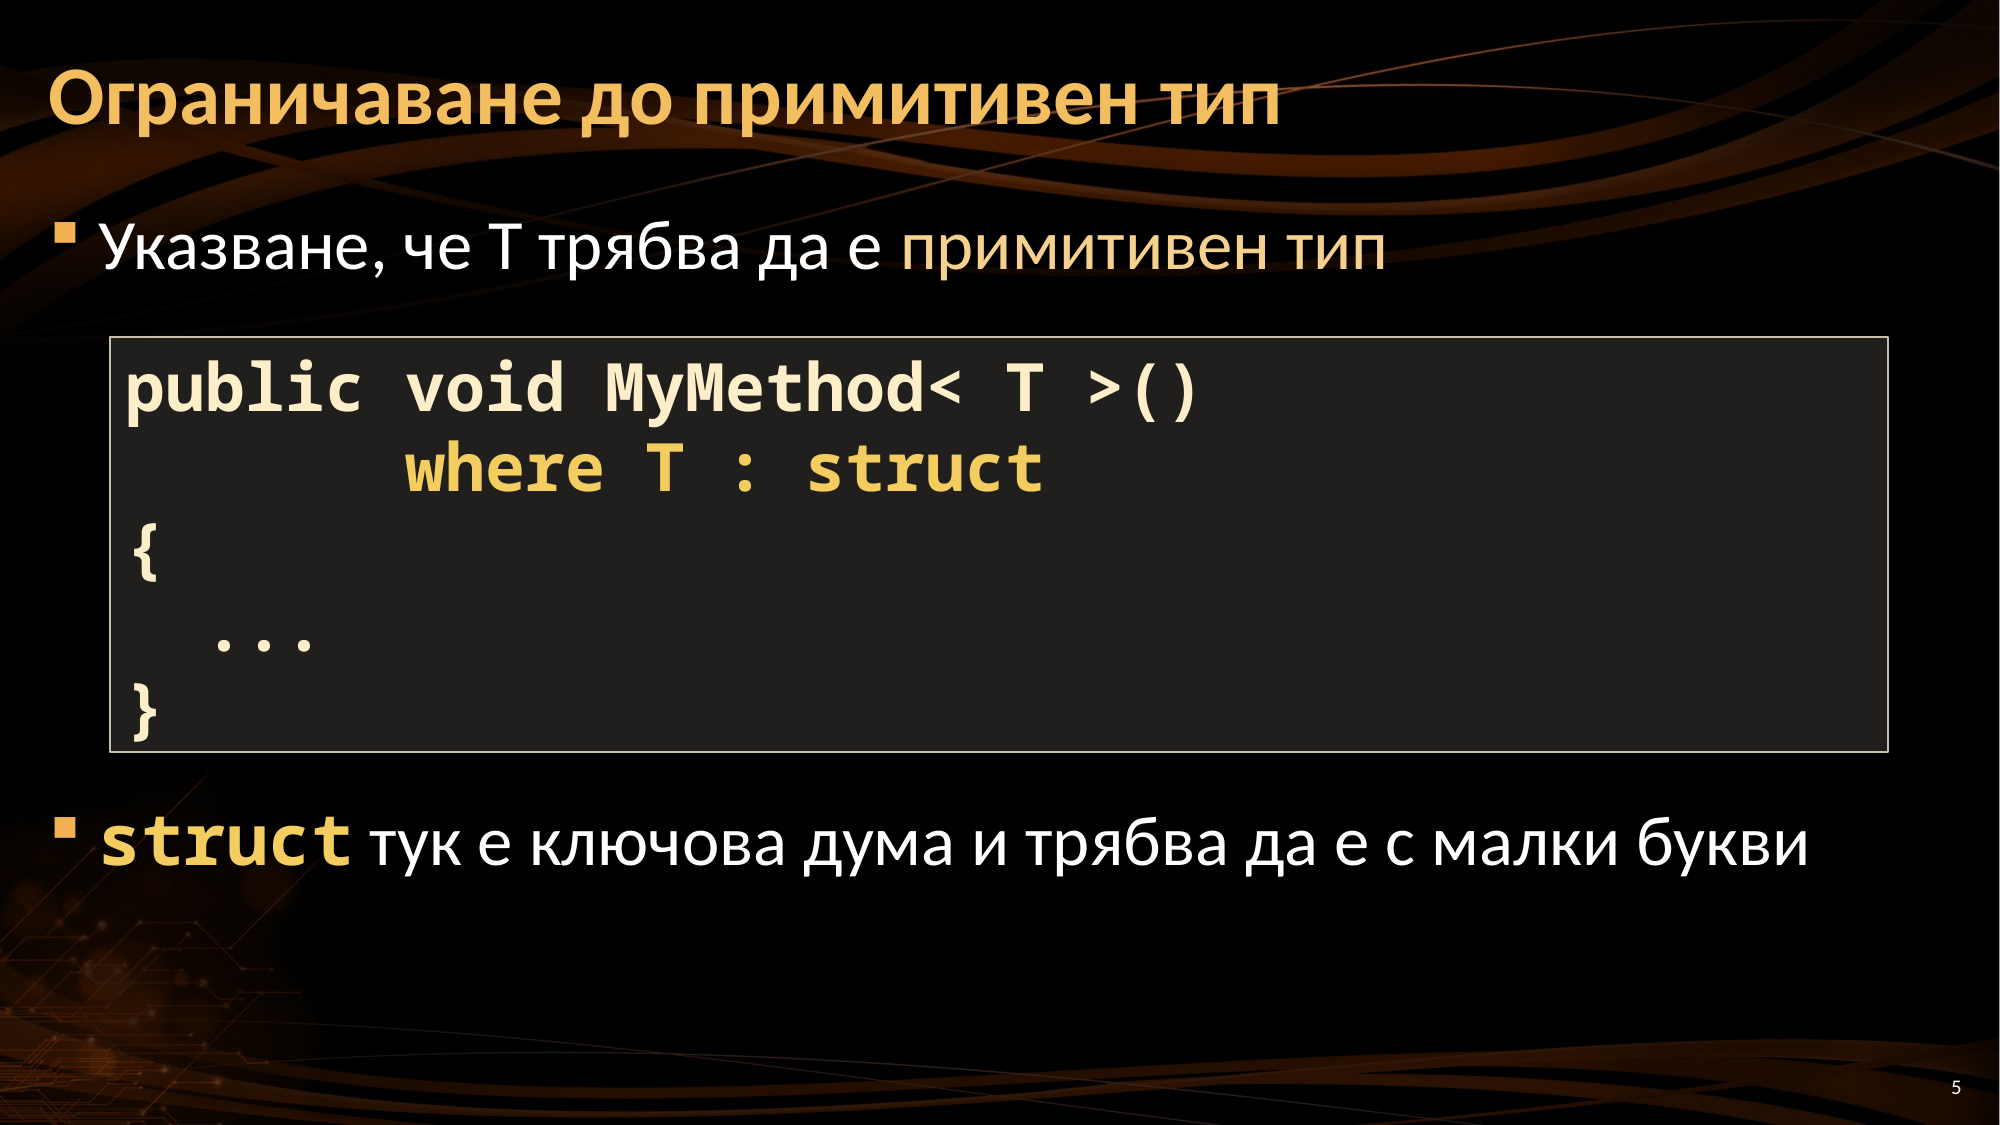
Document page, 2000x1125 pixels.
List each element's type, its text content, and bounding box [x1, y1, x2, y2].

title Ограничаване до примитивен тип [30, 6, 1925, 189]
list Указване, че Т трябва да е примитивен тип struct тук е ключова дума и трябва да е с малки букви [31, 188, 1968, 1103]
picture [0, 0, 2000, 1125]
slide_number 5 [1897, 1070, 1968, 1103]
text_box public void MyMethod< T >() where T : struct { ... } [110, 337, 1889, 752]
